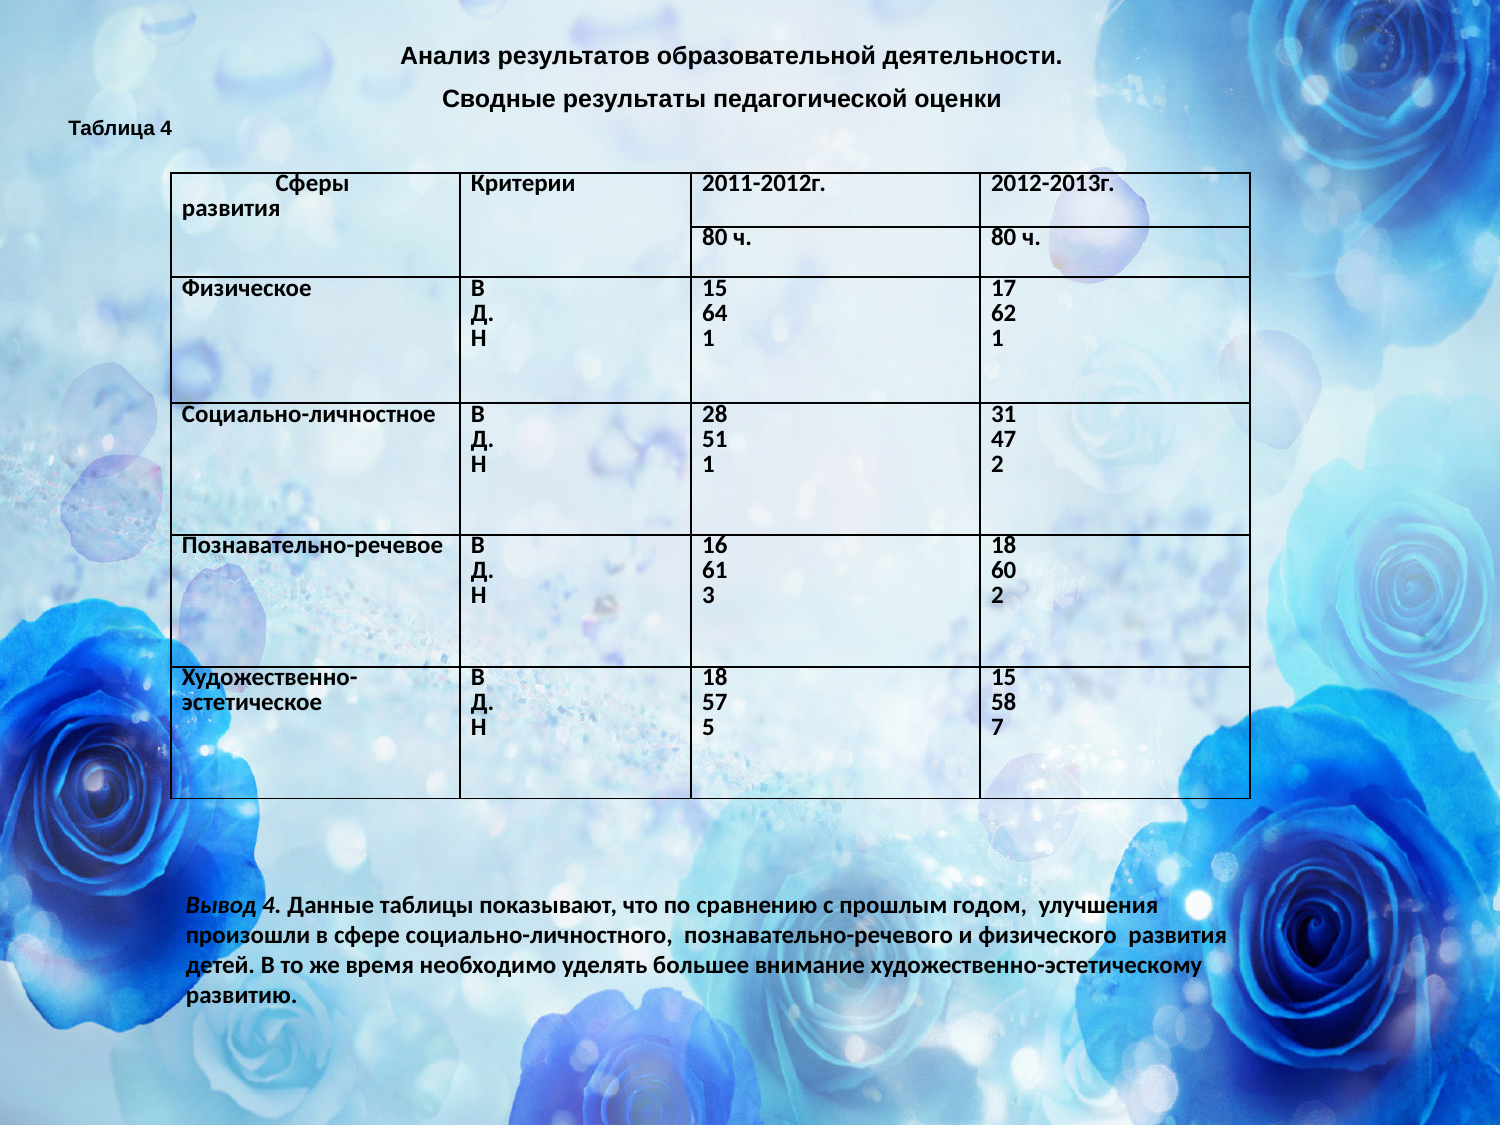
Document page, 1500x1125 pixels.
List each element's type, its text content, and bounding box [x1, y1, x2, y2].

table_header 2012-2013г. [981, 180, 1249, 226]
table_cell Физическое [172, 278, 459, 402]
table_cell 15 64 1 [692, 278, 979, 402]
table_cell В Д. Н [461, 404, 690, 534]
table_cell 18 60 2 [981, 536, 1249, 666]
table_cell В Д. Н [461, 536, 690, 666]
table_cell В Д. Н [461, 278, 690, 402]
table_cell 18 57 5 [692, 668, 979, 798]
table_cell 31 47 2 [981, 404, 1249, 534]
table_header Сферы развития [172, 180, 459, 276]
table_cell В Д. Н [461, 668, 690, 798]
table_header 2011-2012г. [692, 180, 979, 226]
table_cell Социально-личностное [172, 404, 459, 534]
table_header Критерии [461, 180, 690, 276]
picture [0, 0, 1500, 1125]
table_cell Познавательно-речевое [172, 536, 459, 666]
table_cell 15 58 7 [981, 668, 1249, 798]
table_cell Художественно-эстетическое [172, 668, 459, 798]
text_box Вывод 4. Данные таблицы показывают, что по сравнению с прошлым годом, улучшения произошли в сфере социально-личностного, познавательно-речевого и физического развития детей. В то же время необходимо уделять большее внимание художественно-эстетическому развитию. [171, 881, 1282, 1016]
table_cell 16 61 3 [692, 536, 979, 666]
table_cell 28 51 1 [692, 404, 979, 534]
text_box Анализ результатов образовательной деятельности. Сводные результаты педагогической оценки Таблица 4 [53, 0, 1284, 180]
table_cell 80 ч. [981, 228, 1249, 276]
table_cell 80 ч. [692, 228, 979, 276]
table_cell 17 62 1 [981, 278, 1249, 402]
